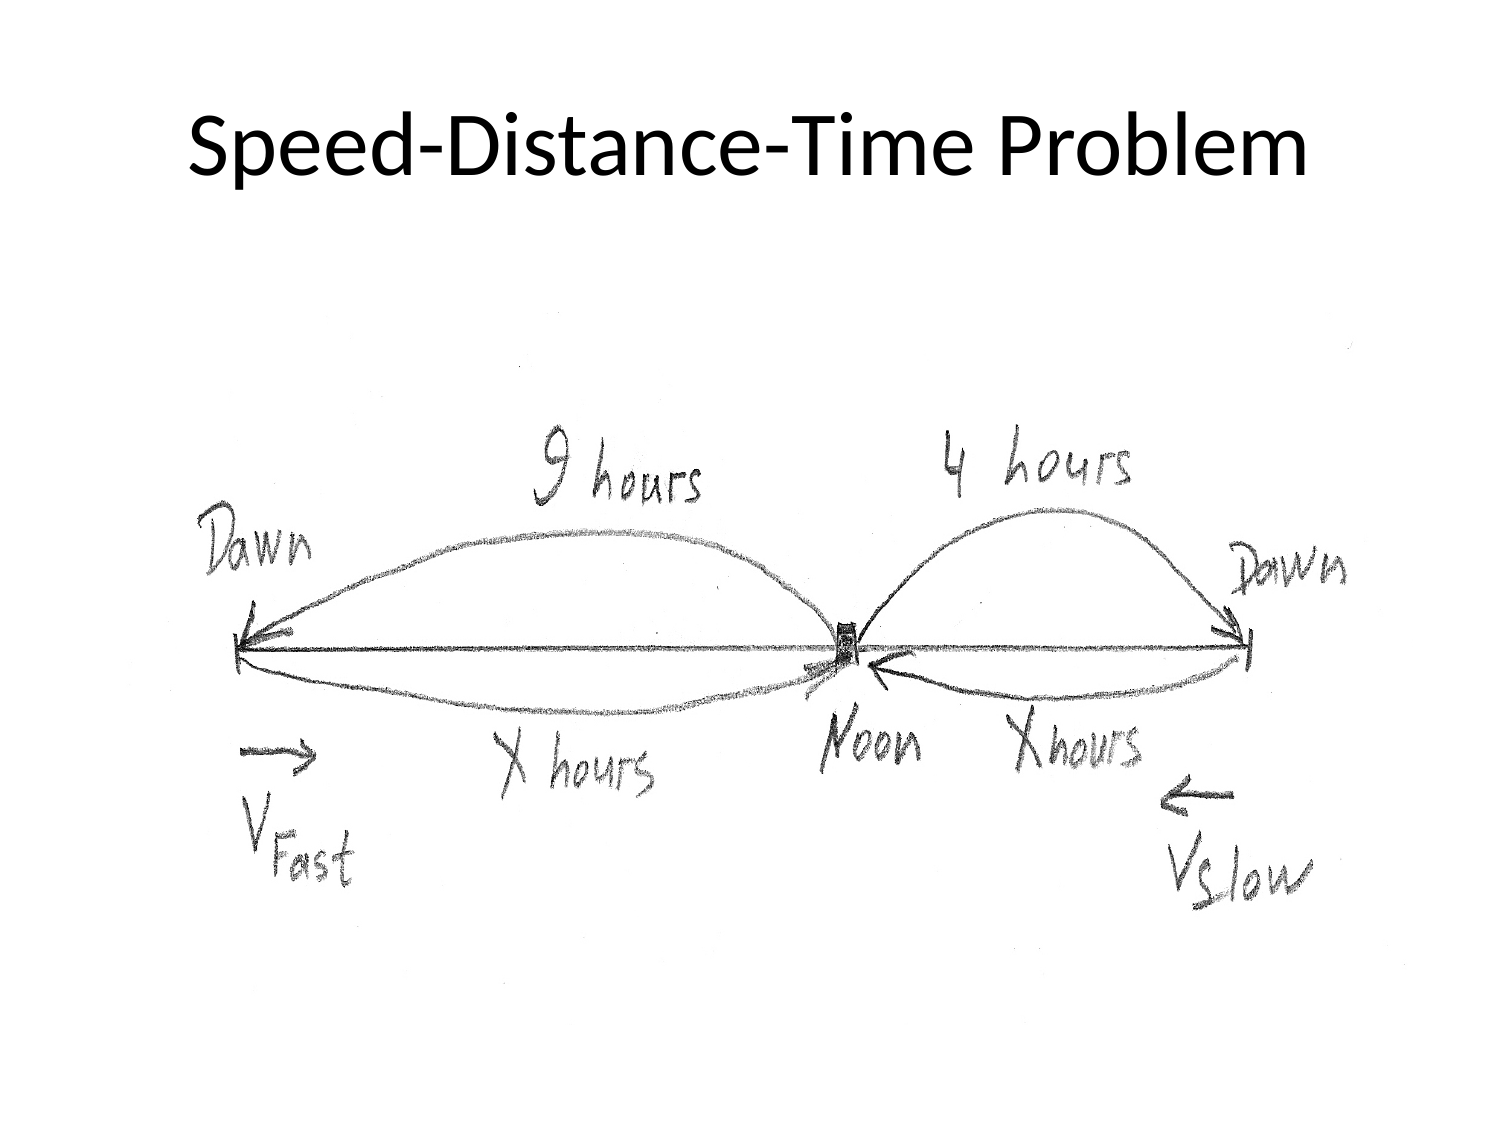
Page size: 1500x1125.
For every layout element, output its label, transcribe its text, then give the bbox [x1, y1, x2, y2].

title Speed-Distance-Time Problem [75, 45, 1425, 233]
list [124, 312, 1413, 1026]
